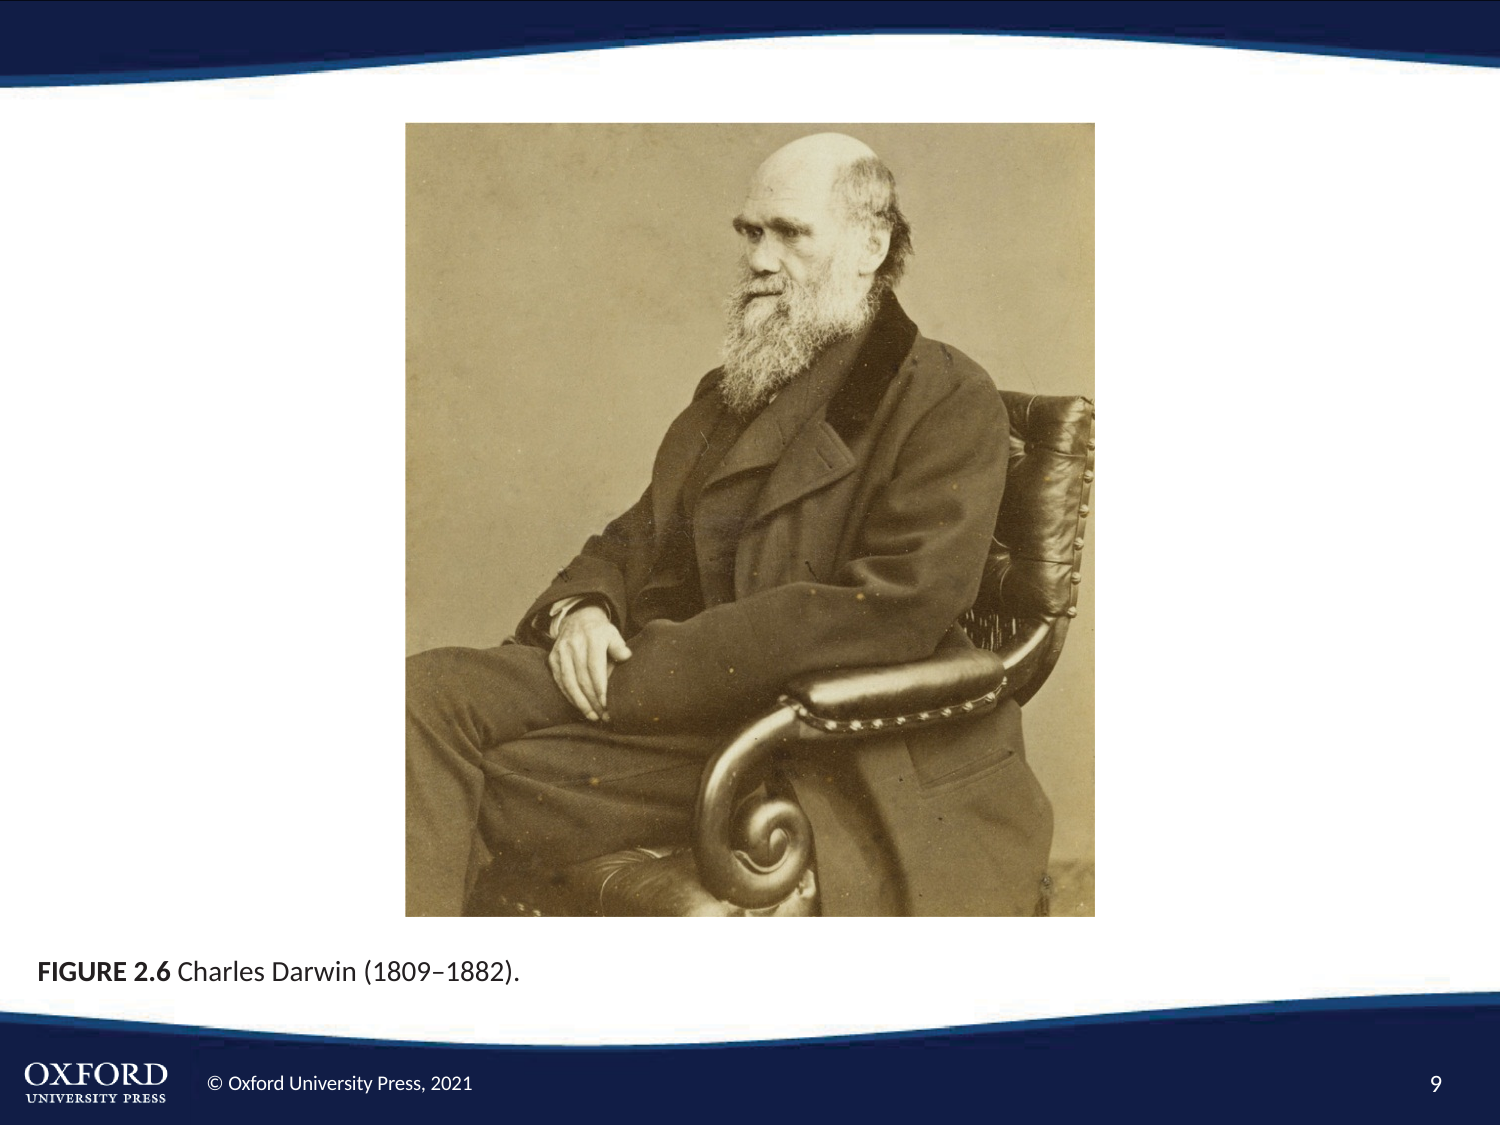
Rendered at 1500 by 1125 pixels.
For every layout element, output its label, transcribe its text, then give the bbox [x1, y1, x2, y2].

picture [0, 0, 1500, 1125]
slide_number 9 [1423, 1071, 1469, 1125]
title FIGURE 2.6 Charles Darwin (1809–1882). [37, 952, 1463, 988]
footer © Oxford University Press, 2021 [204, 1072, 479, 1125]
